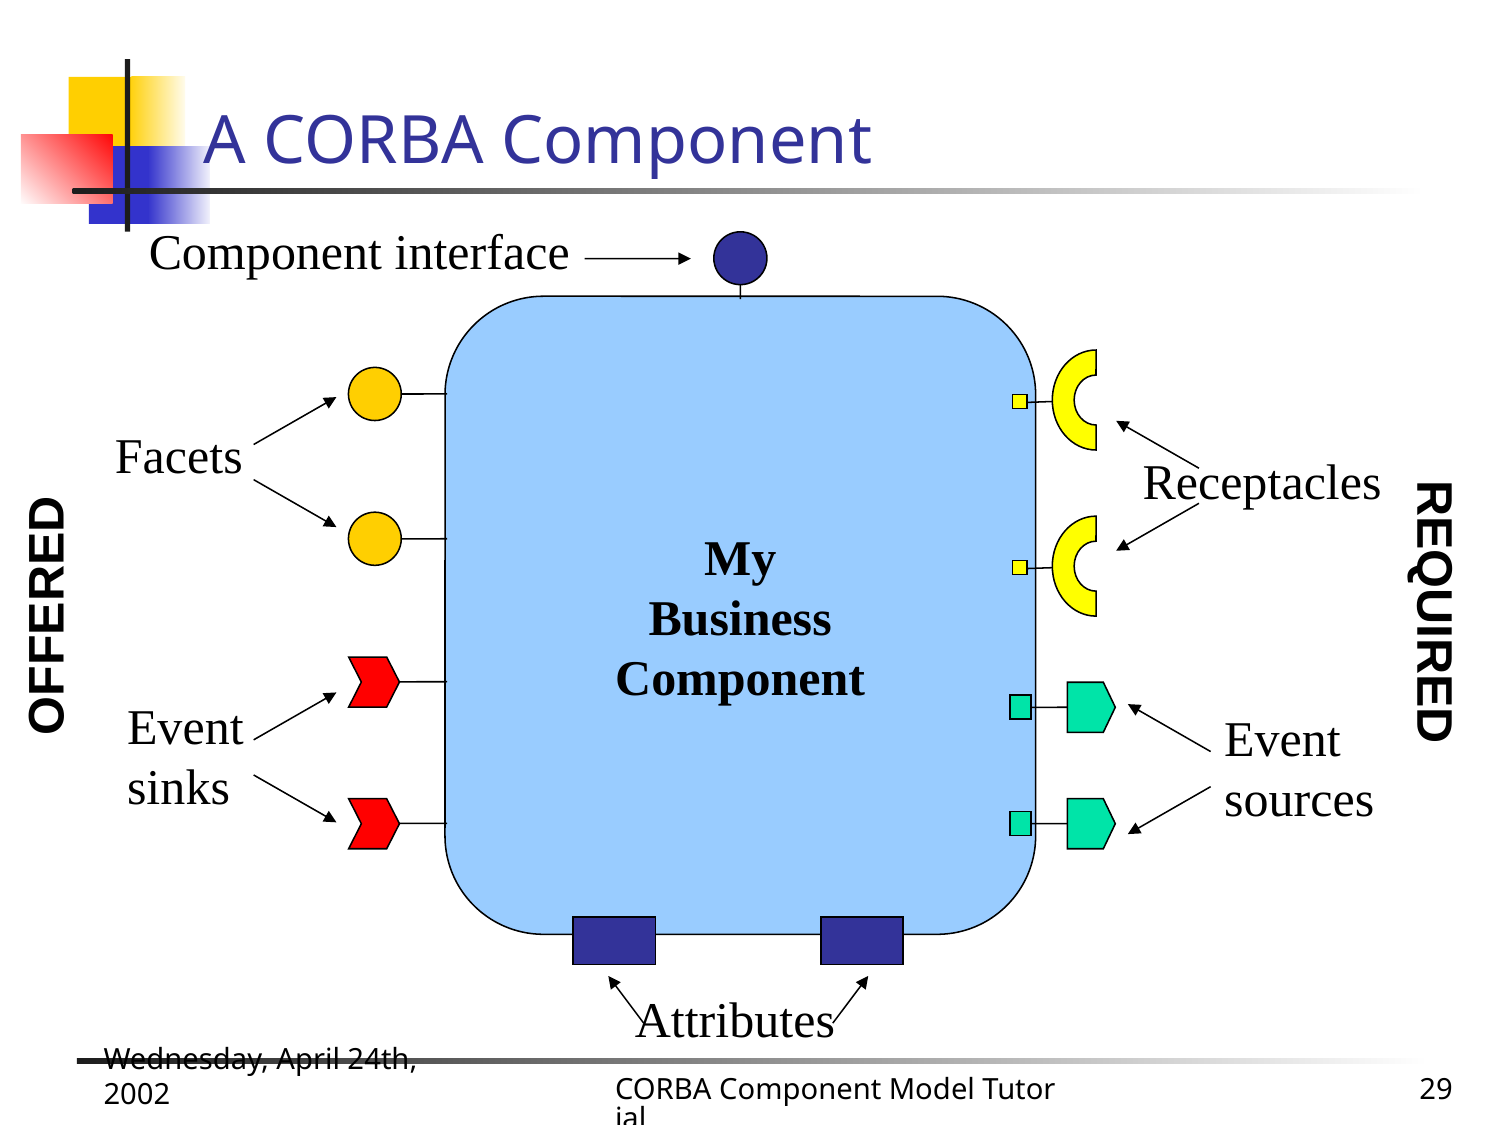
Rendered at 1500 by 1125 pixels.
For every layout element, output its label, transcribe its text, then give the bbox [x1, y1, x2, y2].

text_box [1115, 420, 1200, 551]
text_box My Business Component [444, 296, 1036, 935]
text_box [348, 798, 448, 849]
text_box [1012, 349, 1140, 451]
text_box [253, 692, 337, 823]
text_box [608, 976, 644, 1024]
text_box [706, 238, 775, 293]
title A CORBA Component [188, 30, 1468, 185]
text_box Event sinks [112, 687, 259, 823]
footer CORBA Component Model Tutorial [599, 1042, 1076, 1118]
text_box OFFERED [6, 481, 81, 750]
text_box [1012, 515, 1140, 617]
text_box [832, 976, 869, 1024]
text_box Event sources [1209, 699, 1390, 834]
text_box REQUIRED [1399, 465, 1475, 766]
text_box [253, 396, 337, 528]
text_box Component interface [133, 211, 585, 287]
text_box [348, 367, 448, 421]
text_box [348, 656, 448, 708]
text_box Attributes [620, 979, 851, 1055]
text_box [1009, 798, 1116, 849]
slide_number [88, 1042, 504, 1118]
slide_number 29 [1154, 1042, 1468, 1118]
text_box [348, 511, 448, 566]
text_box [1127, 703, 1211, 835]
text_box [1009, 681, 1116, 733]
text_box Receptacles [1205, 442, 1397, 518]
text_box Facets [100, 416, 248, 492]
text_box [584, 252, 691, 265]
text_box [820, 916, 904, 965]
text_box [572, 916, 656, 965]
